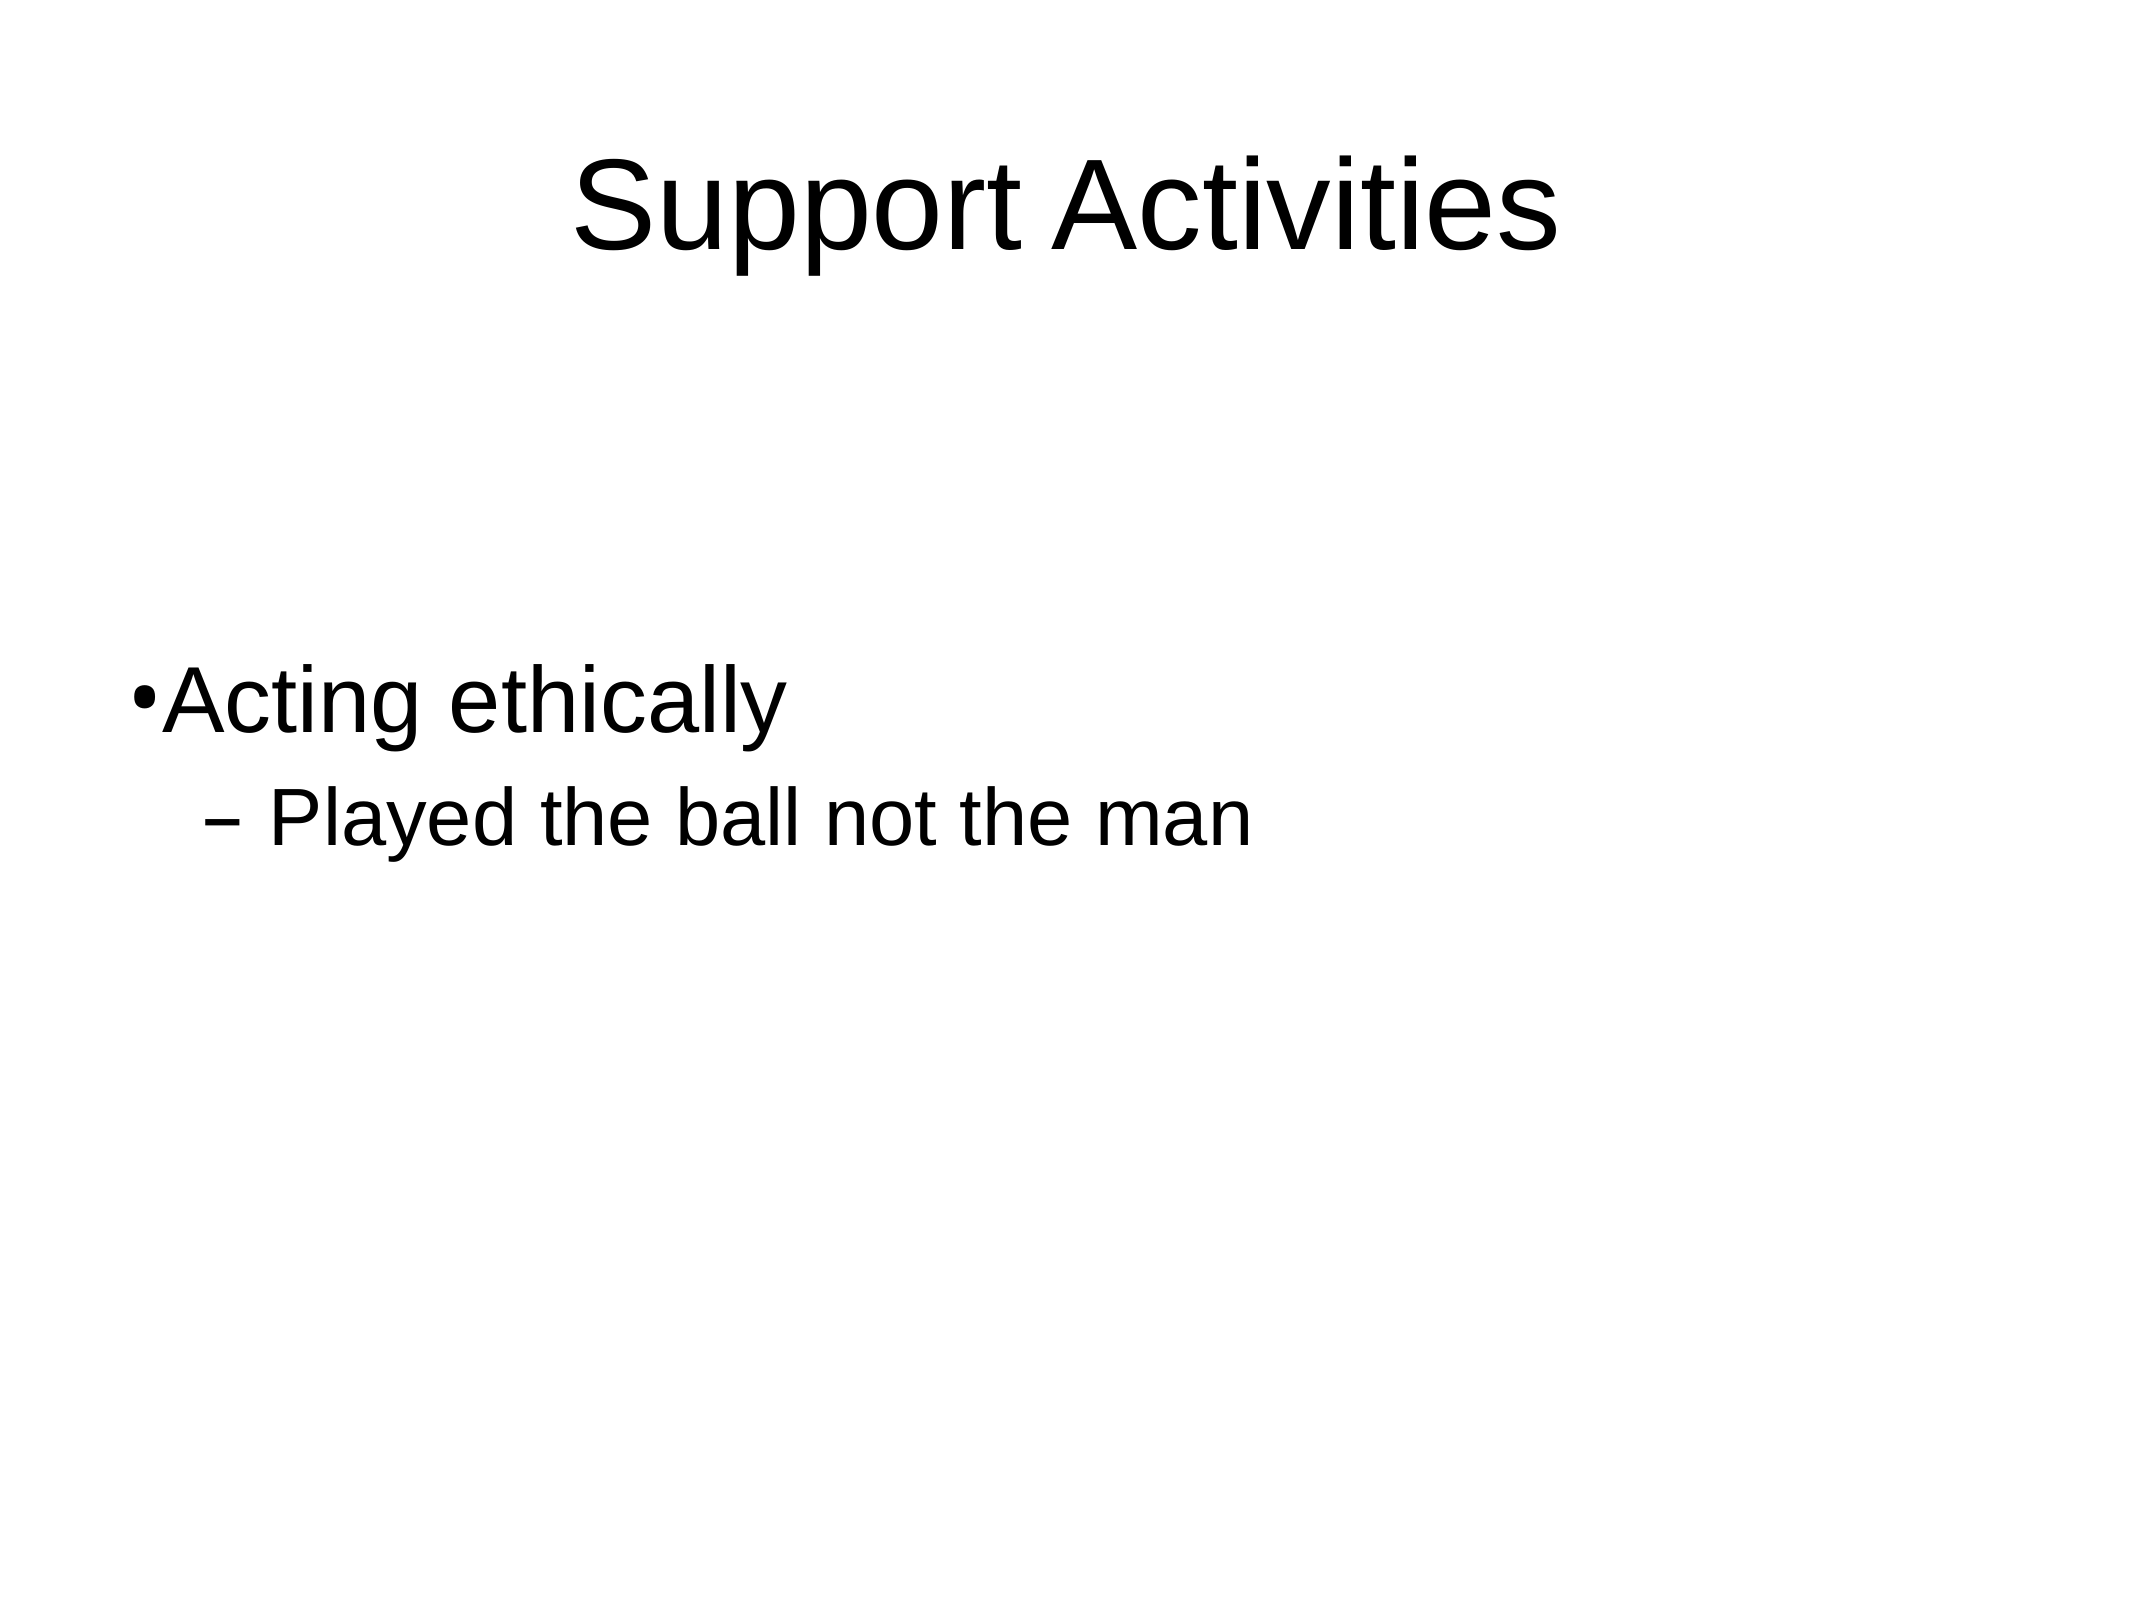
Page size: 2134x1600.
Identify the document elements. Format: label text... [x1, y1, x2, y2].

list Acting ethically Played the ball not the man [106, 372, 2028, 1430]
title Support Activities [106, 63, 2028, 332]
